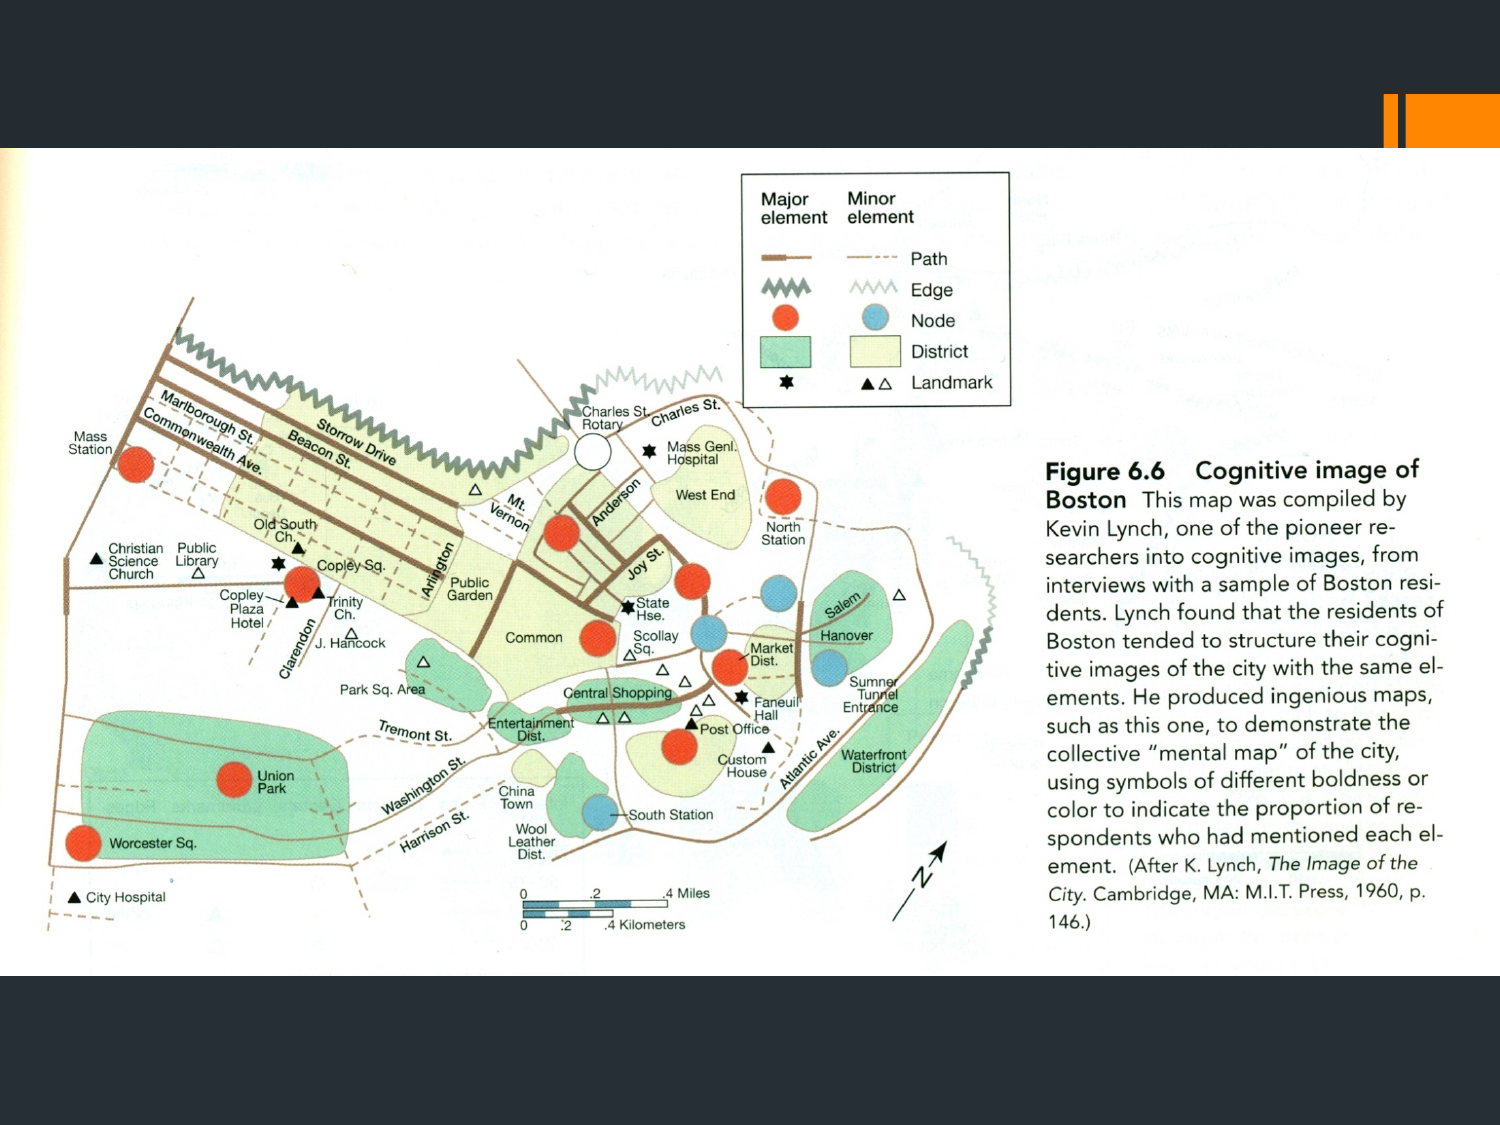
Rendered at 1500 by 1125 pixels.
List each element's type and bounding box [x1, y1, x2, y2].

picture [0, 148, 1500, 977]
